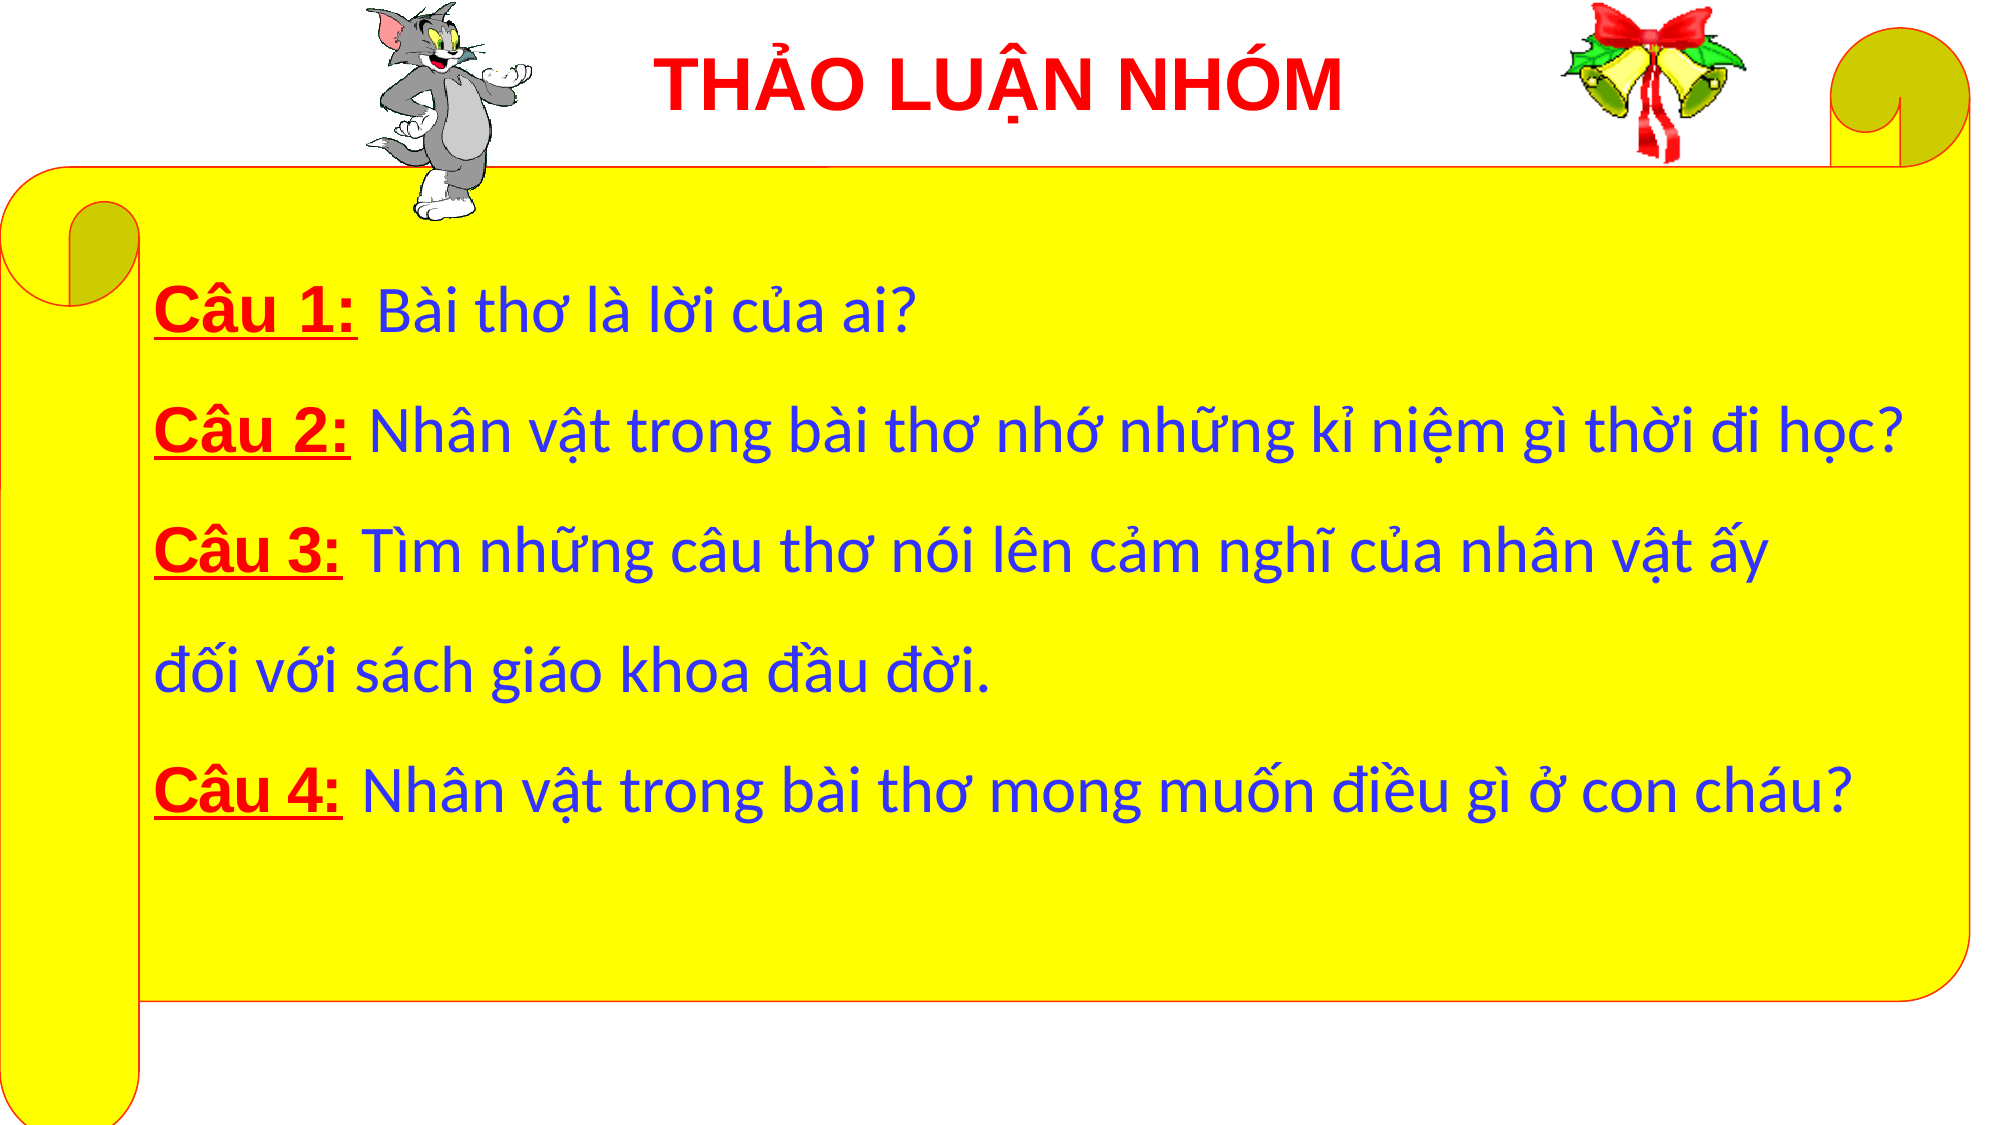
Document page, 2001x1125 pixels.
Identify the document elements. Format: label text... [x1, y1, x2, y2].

text_box [1550, 111, 1559, 172]
text_box Câu 1: Bài thơ là lời của ai? Câu 2: Nhân vật trong bài thơ nhớ những kỉ niệm gì thời đi học? Câu 3: Tìm những câu thơ nói lên cảm nghĩ của nhân vật ấy đối với sách giáo khoa đầu đời. Câu 4: Nhân vật trong bài thơ mong muốn điều gì ở con cháu? [0, 27, 1970, 1125]
picture [1559, 0, 1749, 172]
picture [365, 0, 535, 223]
text_box THẢO LUẬN NHÓM [639, 27, 1361, 193]
